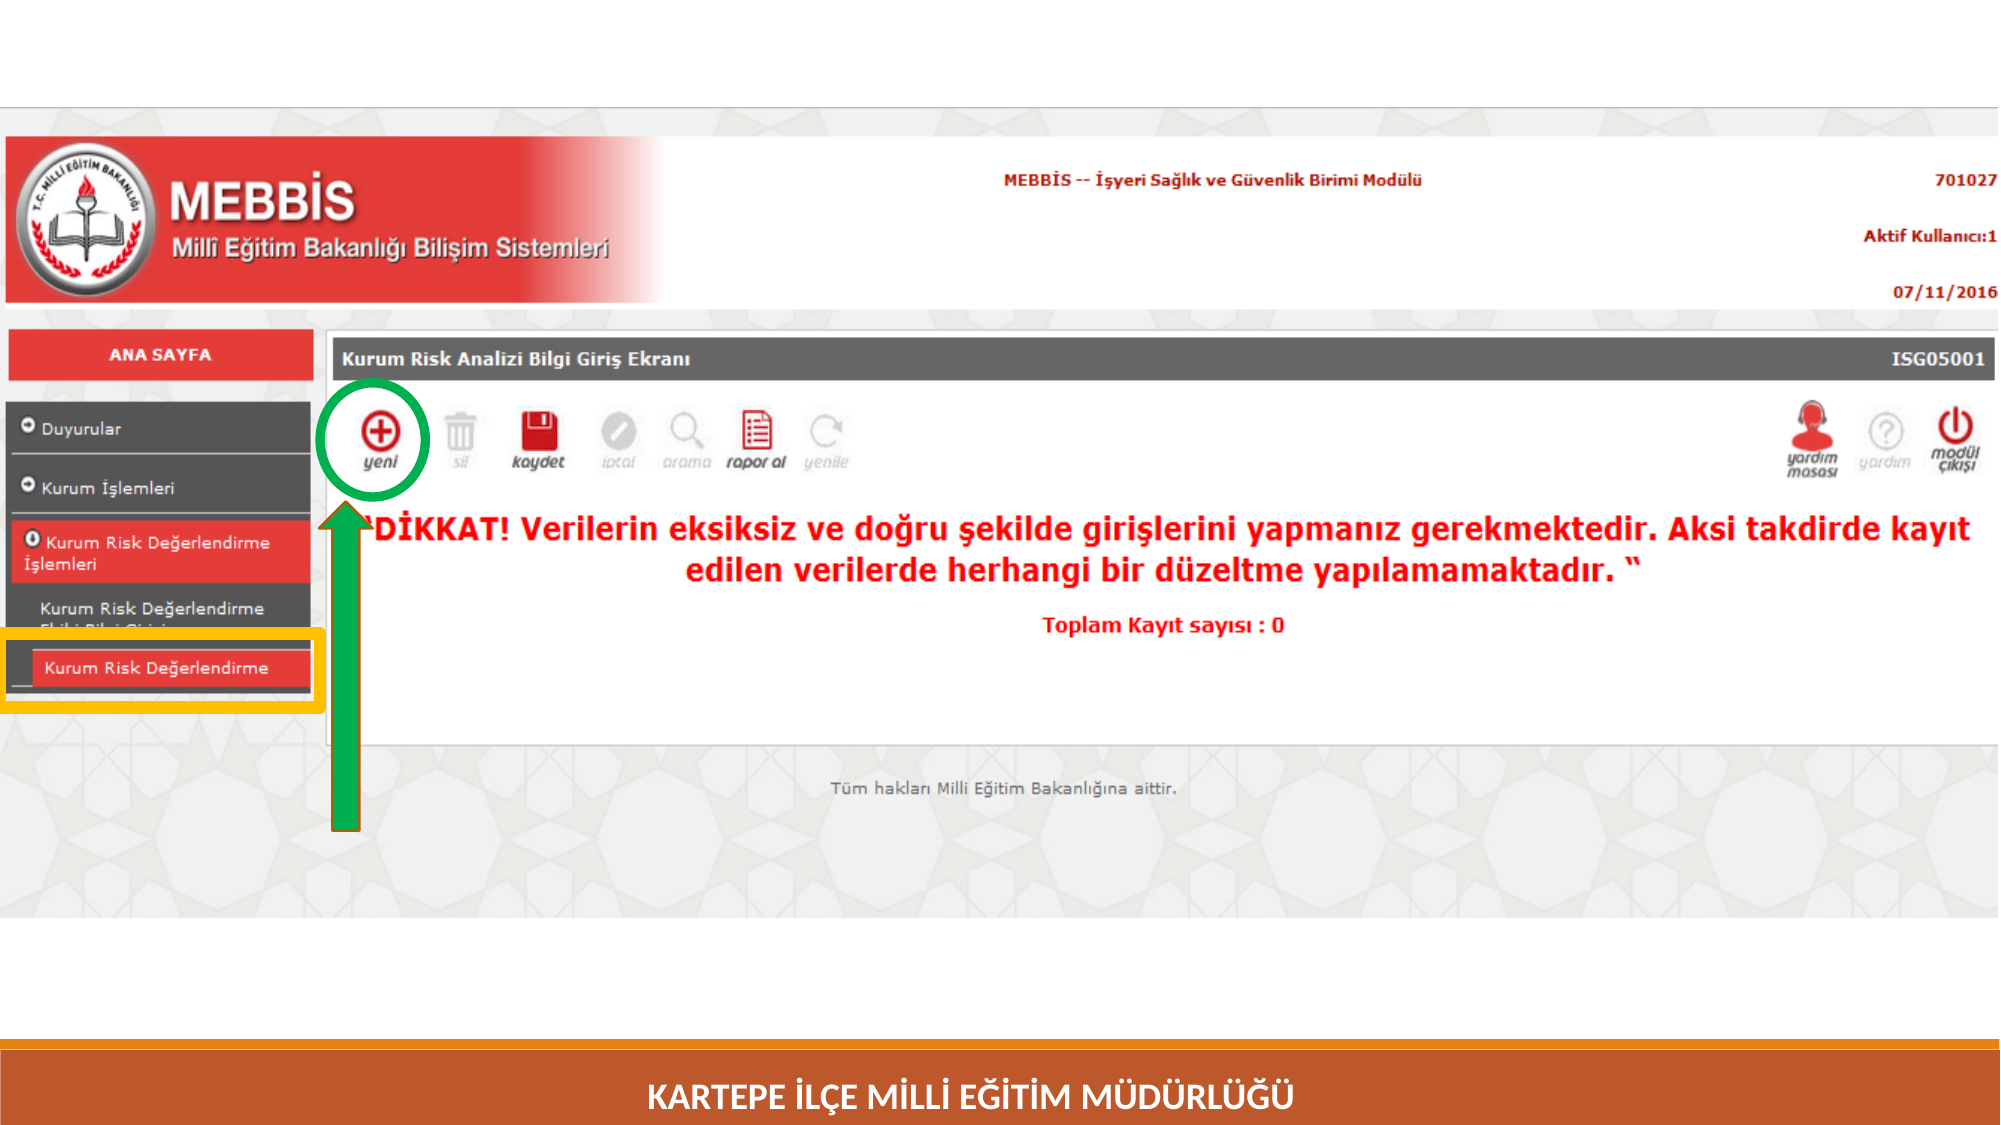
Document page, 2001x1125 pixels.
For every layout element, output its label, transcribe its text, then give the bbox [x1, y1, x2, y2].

text_box KARTEPE İLÇE MİLLİ EĞİTİM MÜDÜRLÜĞÜ [632, 1064, 1311, 1125]
picture [0, 106, 1999, 919]
